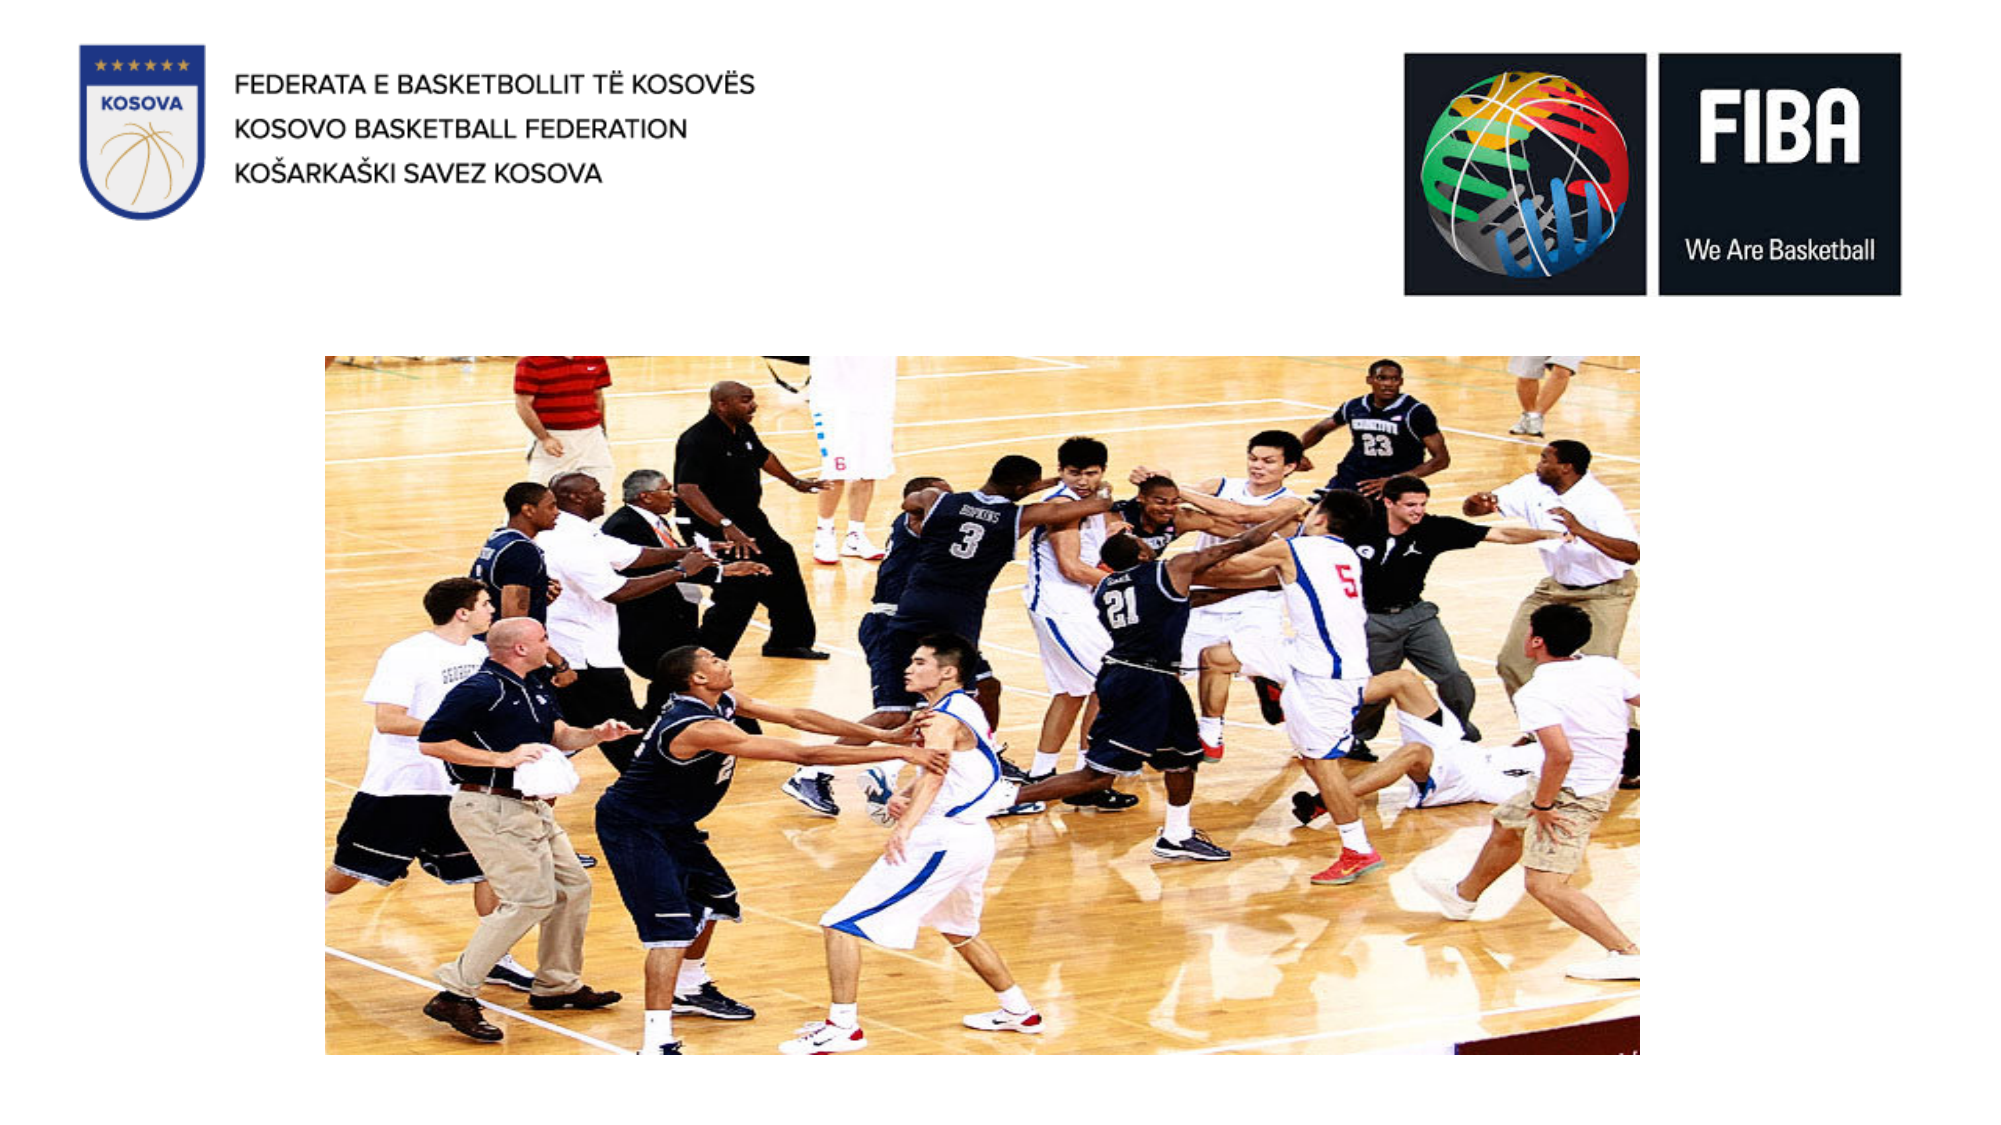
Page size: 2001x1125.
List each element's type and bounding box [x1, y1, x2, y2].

picture [325, 356, 1640, 1055]
text_box [32, 0, 1973, 285]
picture [1402, 51, 1904, 297]
subtitle [136, 296, 1904, 1053]
picture [73, 41, 760, 224]
